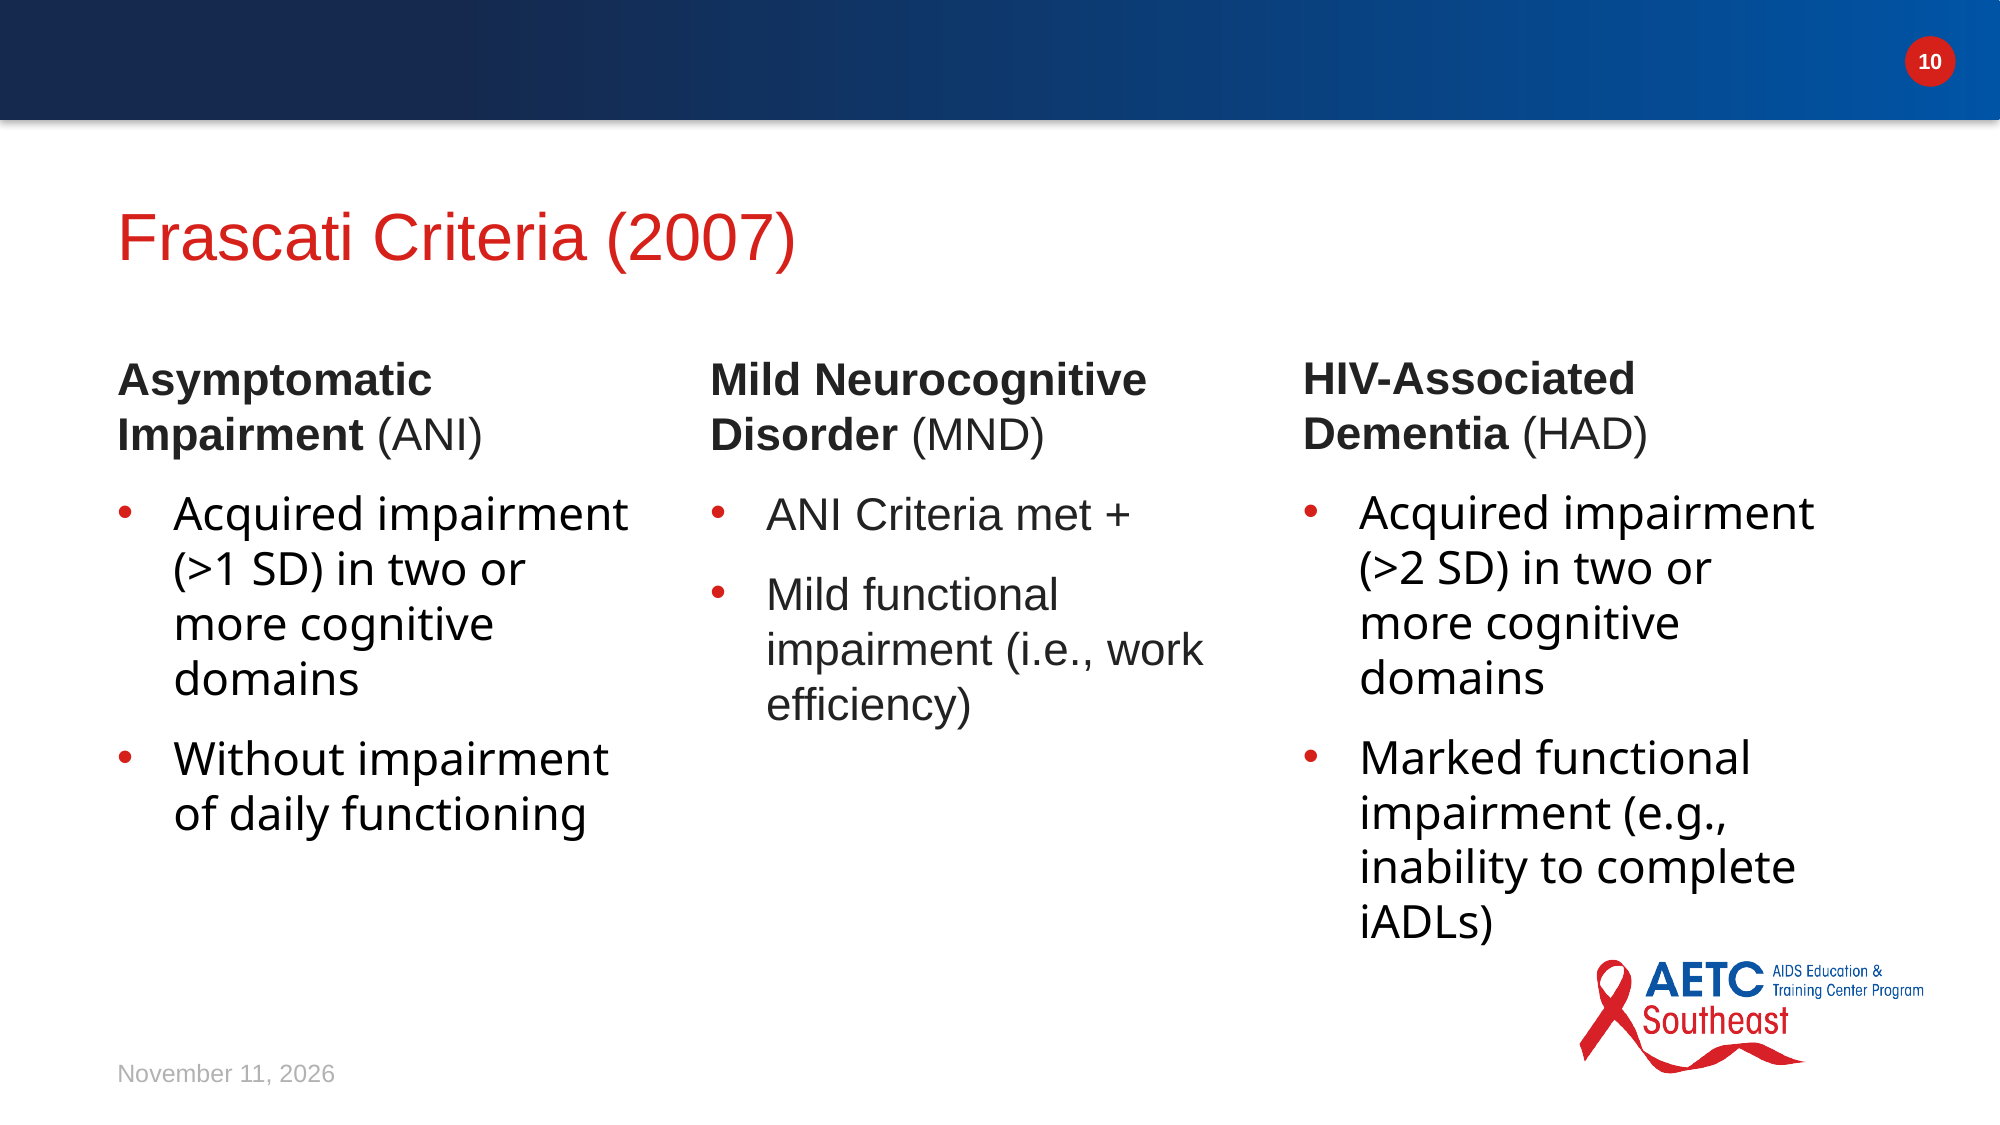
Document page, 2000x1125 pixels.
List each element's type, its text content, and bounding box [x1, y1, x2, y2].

list Mild Neurocognitive Disorder (MND) ANI Criteria met + Mild functional impairment (i.e., work efficiency) [695, 342, 1261, 832]
picture [1571, 937, 1931, 1085]
title Frascati Criteria (2007) [102, 186, 1827, 293]
list HIV-Associated Dementia (HAD) Acquired impairment (>2 SD) in two or more cognitive domains Marked functional impairment (e.g., inability to complete iADLs) [1288, 341, 1853, 831]
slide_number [102, 1042, 553, 1103]
list Asymptomatic Impairment (ANI) Acquired impairment (>1 SD) in two or more cognitive domains Without impairment of daily functioning [102, 342, 668, 832]
